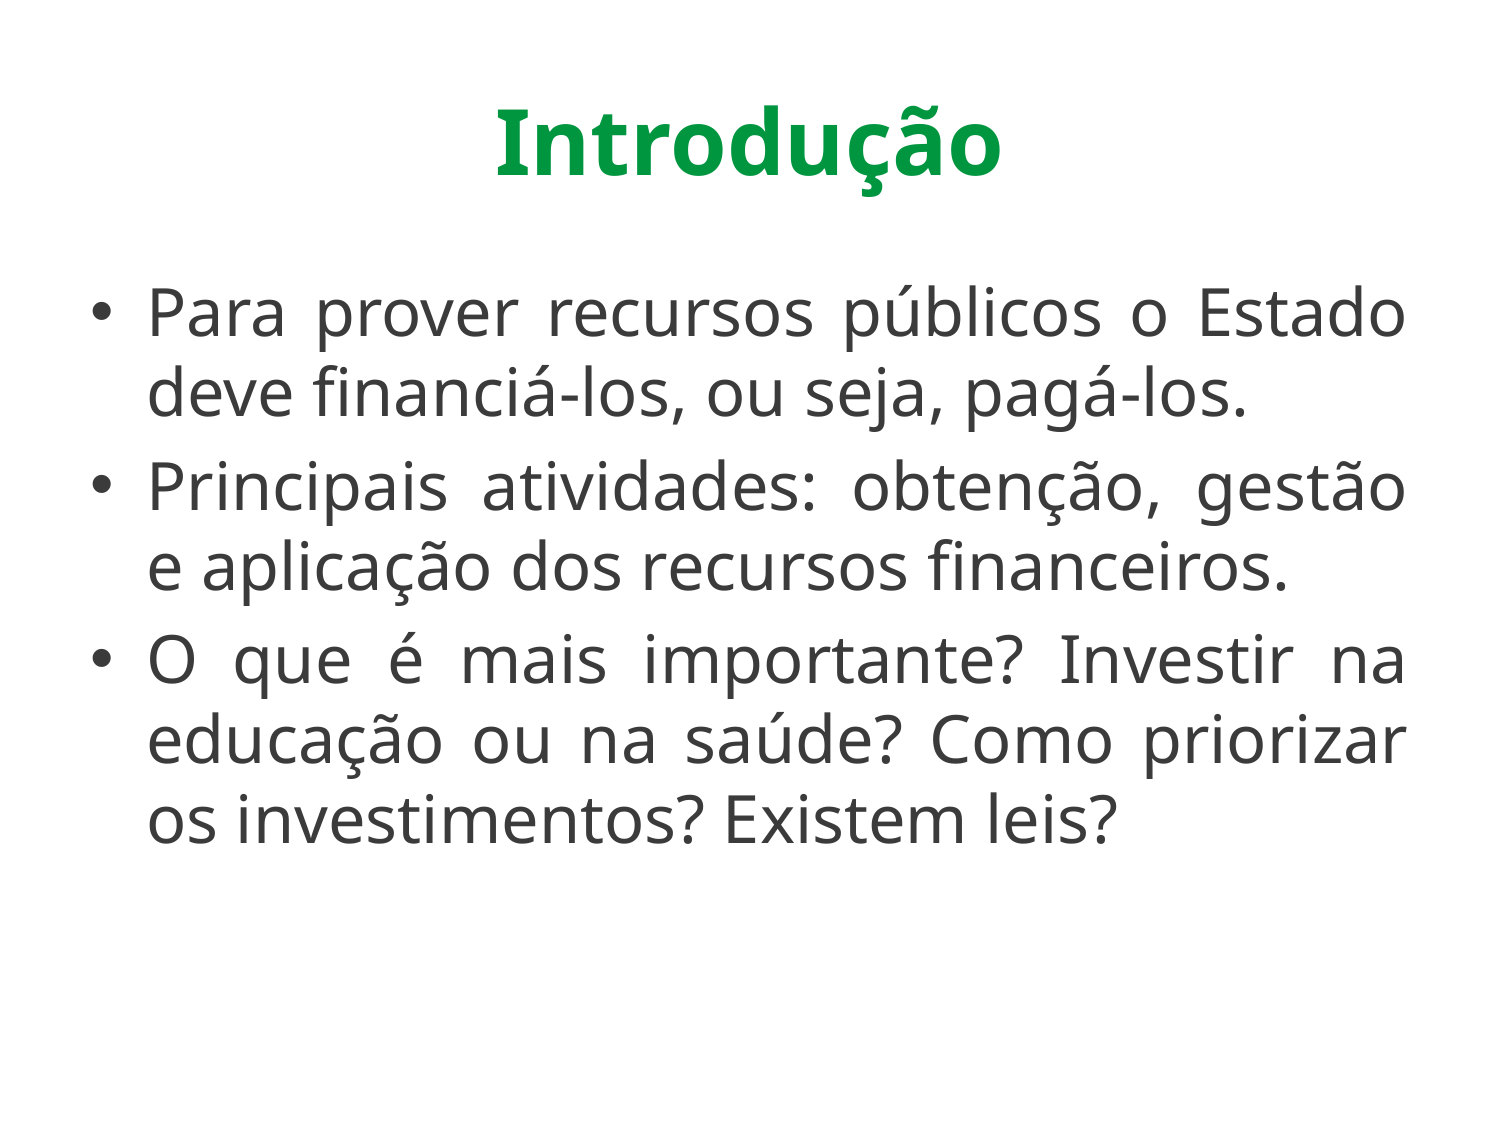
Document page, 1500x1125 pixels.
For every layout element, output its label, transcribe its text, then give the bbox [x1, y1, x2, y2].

list Para prover recursos públicos o Estado deve financiá-los, ou seja, pagá-los. Principais atividades: obtenção, gestão e aplicação dos recursos financeiros. O que é mais importante? Investir na educação ou na saúde? Como priorizar os investimentos? Existem leis? [75, 262, 1425, 976]
title Introdução [75, 45, 1425, 233]
